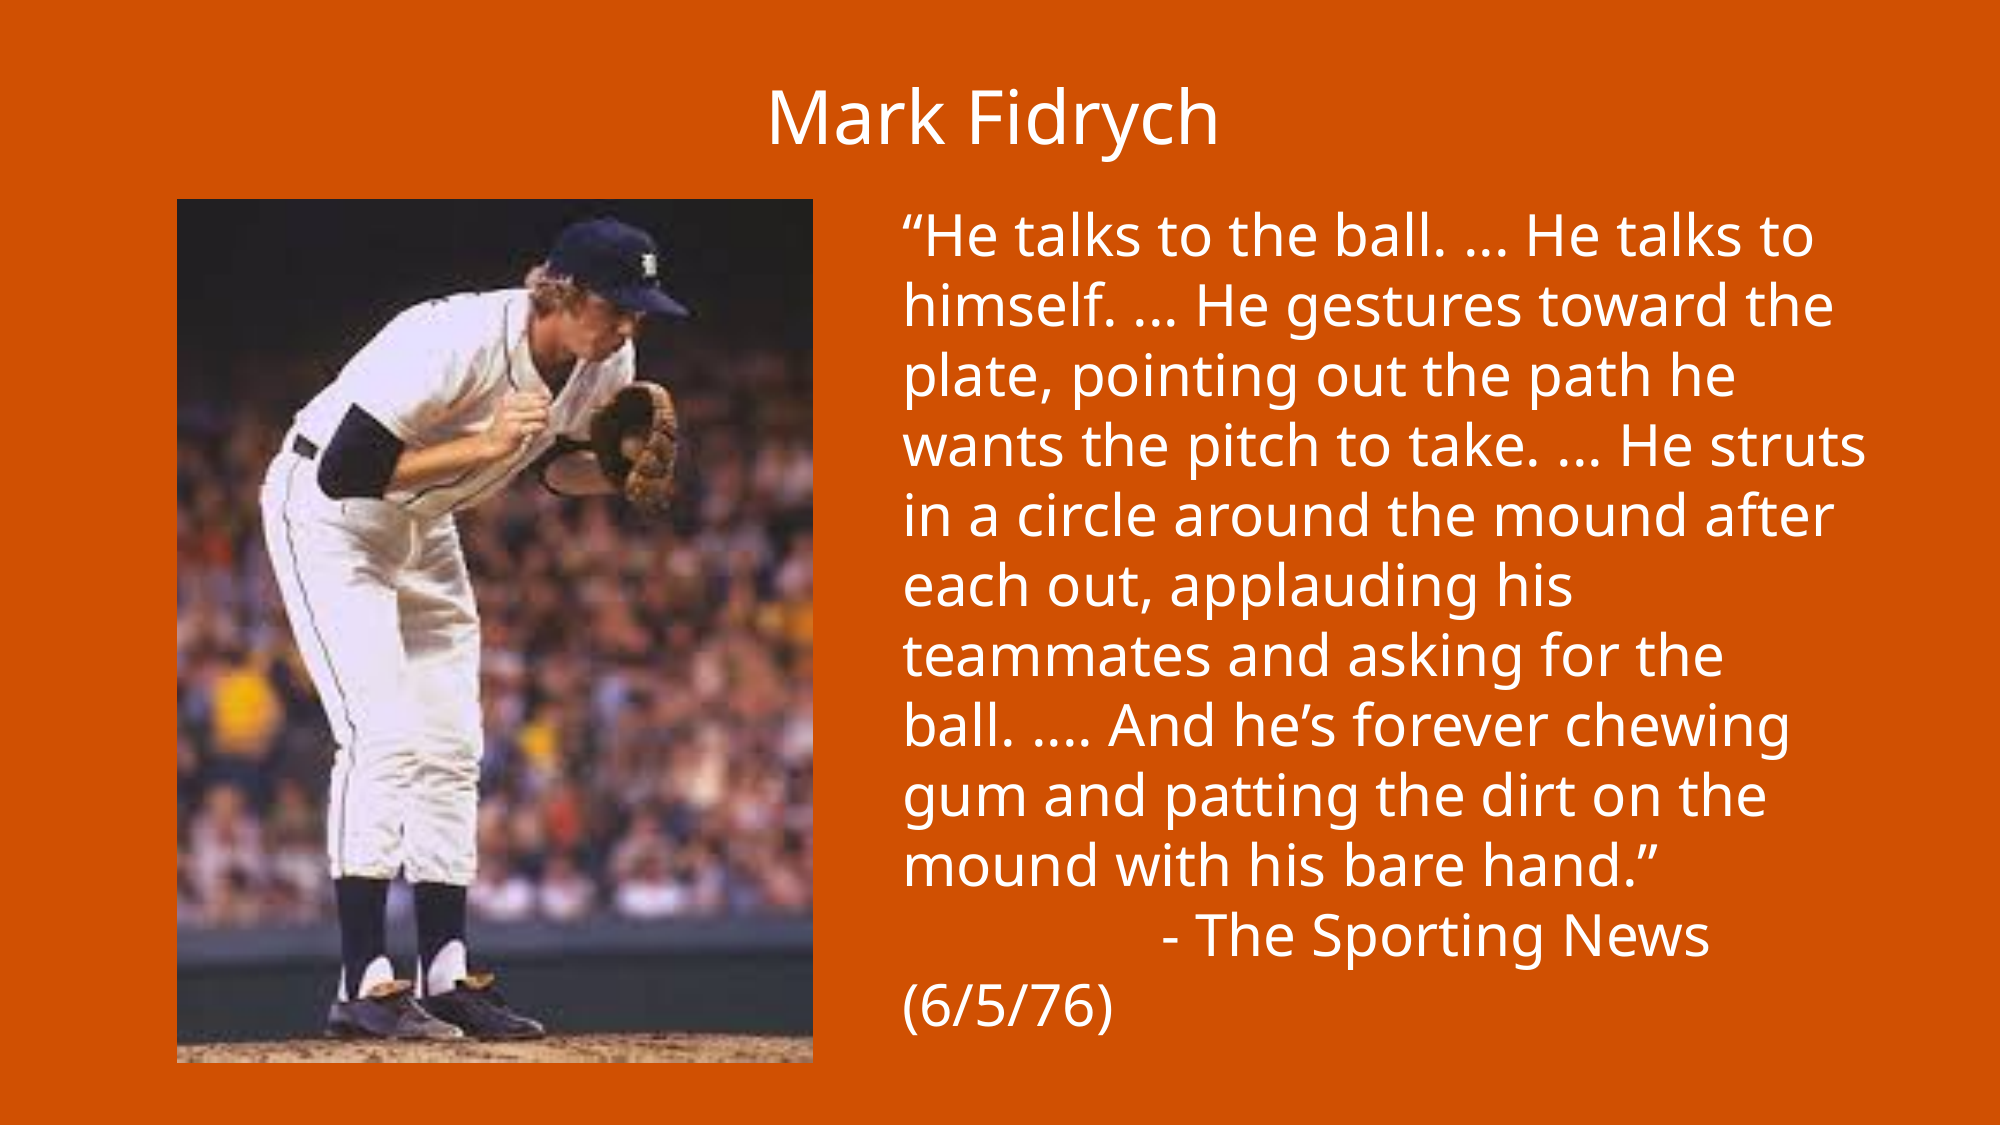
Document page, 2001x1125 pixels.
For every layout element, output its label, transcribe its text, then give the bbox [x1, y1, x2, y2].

text_box “He talks to the ball. ... He talks to himself. ... He gestures toward the plate, pointing out the path he wants the pitch to take. ... He struts in a circle around the mound after each out, applauding his teammates and asking for the ball. .... And he’s forever chewing gum and patting the dirt on the mound with his bare hand.” - The Sporting News (6/5/76) [887, 190, 1913, 1045]
picture [177, 199, 813, 1063]
text_box Mark Fidrych [212, 62, 1775, 168]
